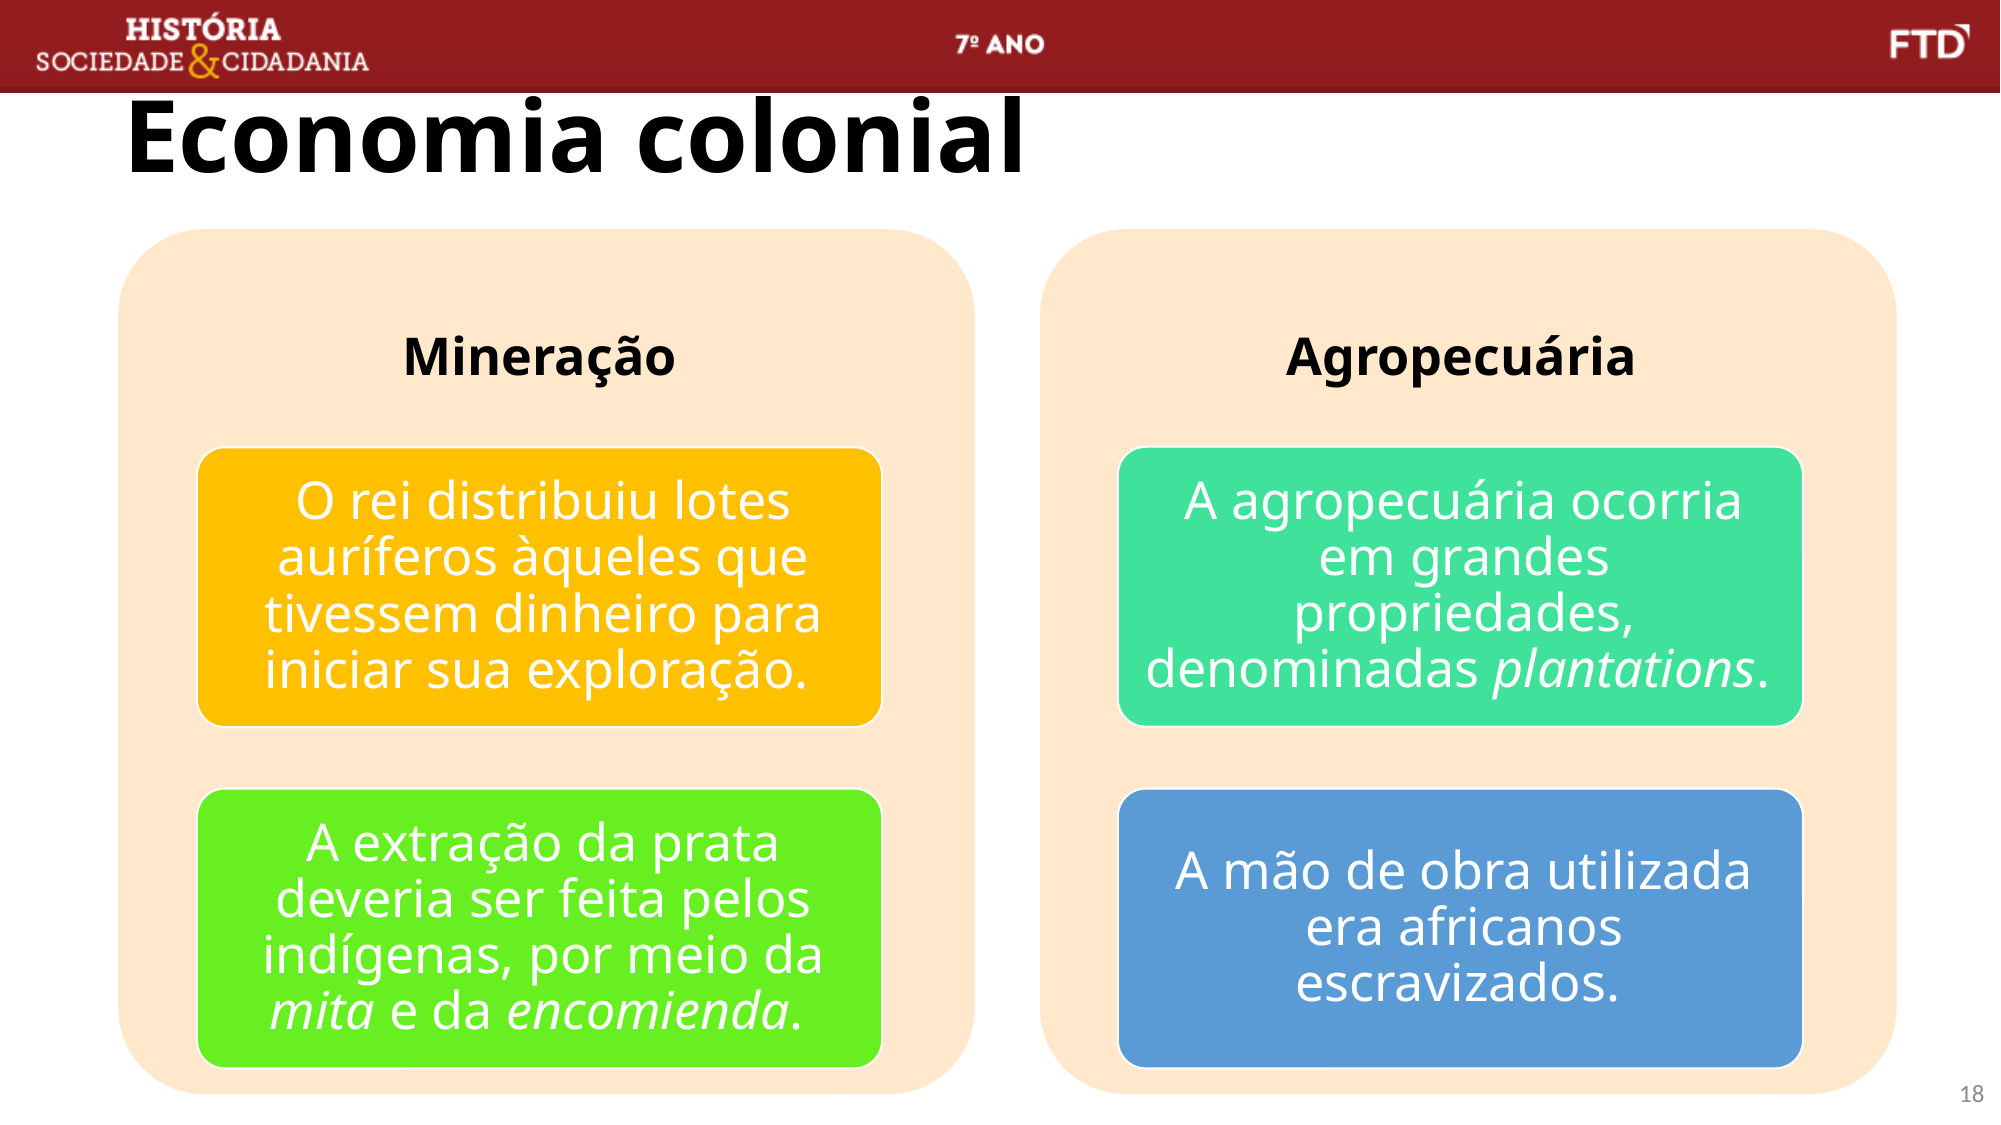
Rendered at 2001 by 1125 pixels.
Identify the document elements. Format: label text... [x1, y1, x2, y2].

picture [0, 0, 2000, 93]
title Economia colonial [108, 93, 1908, 234]
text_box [118, 229, 1898, 1095]
slide_number 18 [1533, 1063, 2000, 1123]
